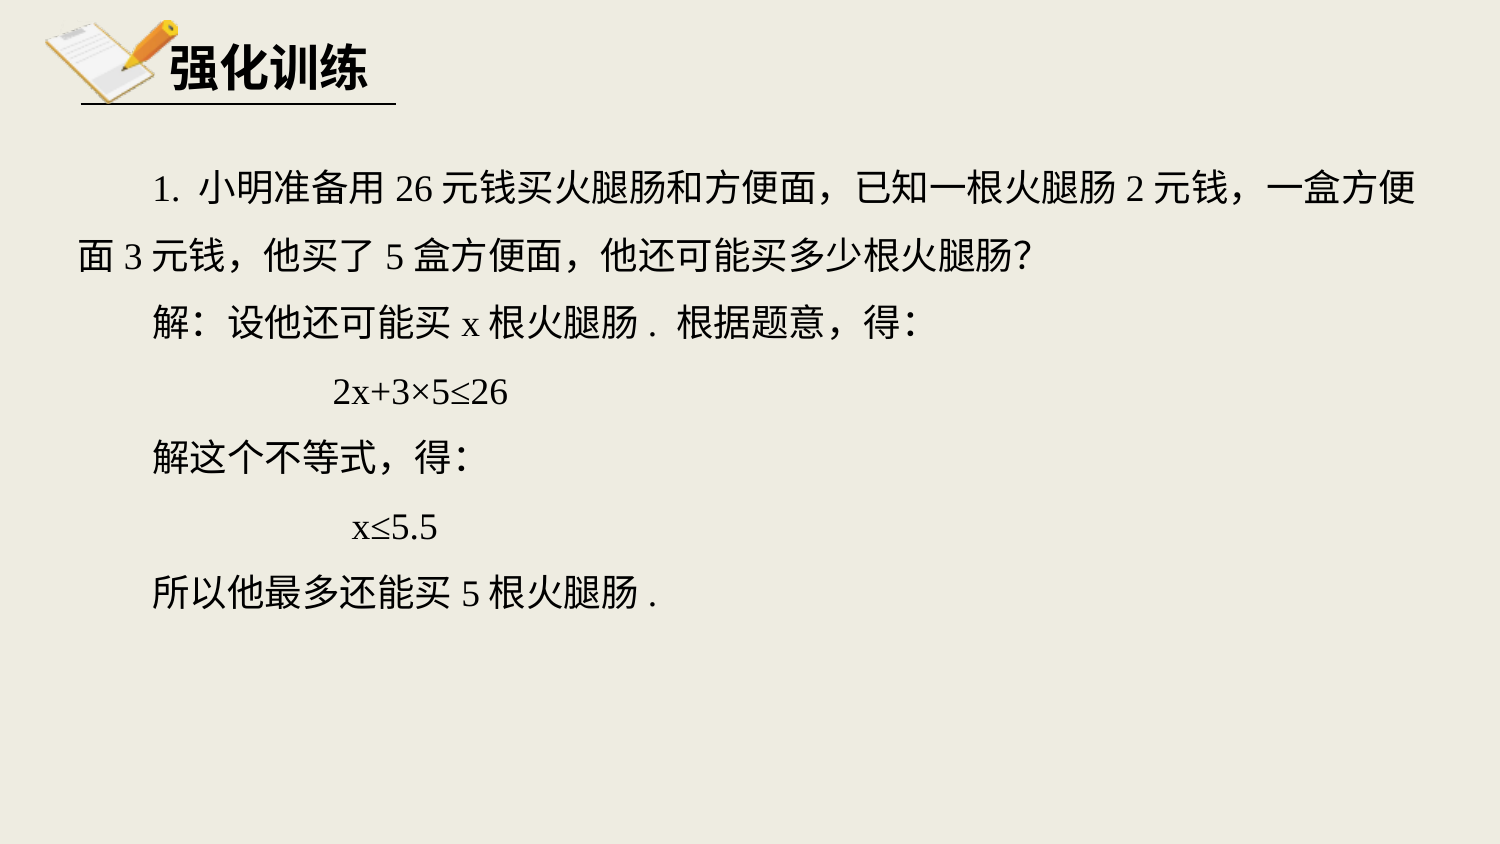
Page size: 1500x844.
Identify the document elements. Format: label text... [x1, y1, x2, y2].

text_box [44, 19, 396, 105]
text_box 1. 小明准备用26元钱买火腿肠和方便面，已知一根火腿肠2元钱，一盒方便面3元钱，他买了5盒方便面，他还可能买多少根火腿肠？ 解：设他还可能买x根火腿肠. 根据题意，得： 2x+3×5≤26 解这个不等式，得： x≤5.5 所以他最多还能买5根火腿肠. [62, 134, 1438, 622]
